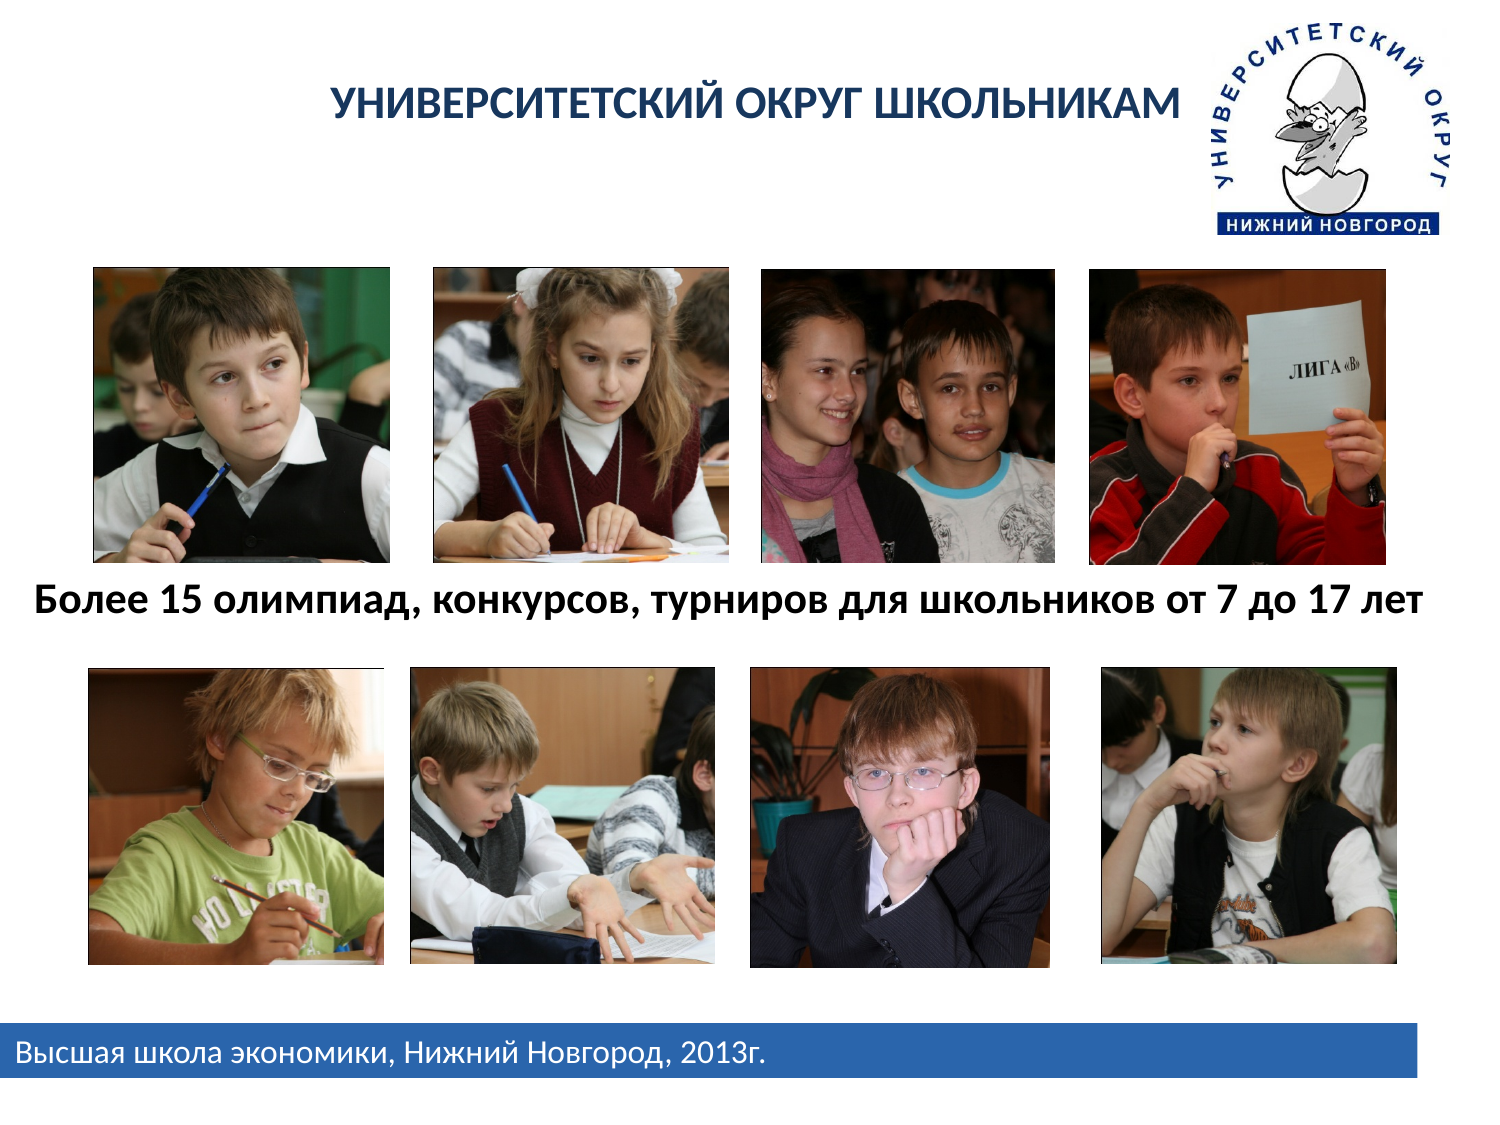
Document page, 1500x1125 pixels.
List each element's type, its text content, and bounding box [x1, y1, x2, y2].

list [93, 266, 390, 563]
title Университетский округ школьникам [0, 23, 1198, 211]
picture [761, 269, 1055, 563]
picture [409, 667, 716, 964]
picture [433, 266, 730, 563]
text_box Более 15 олимпиад, конкурсов, турниров для школьников от 7 до 17 лет [0, 562, 1459, 630]
picture [1101, 667, 1398, 964]
picture [1089, 269, 1386, 566]
picture [749, 667, 1051, 969]
picture [88, 668, 385, 965]
text_box Высшая школа экономики, Нижний Новгород, 2013г. [0, 1023, 1418, 1078]
picture [1211, 23, 1450, 235]
